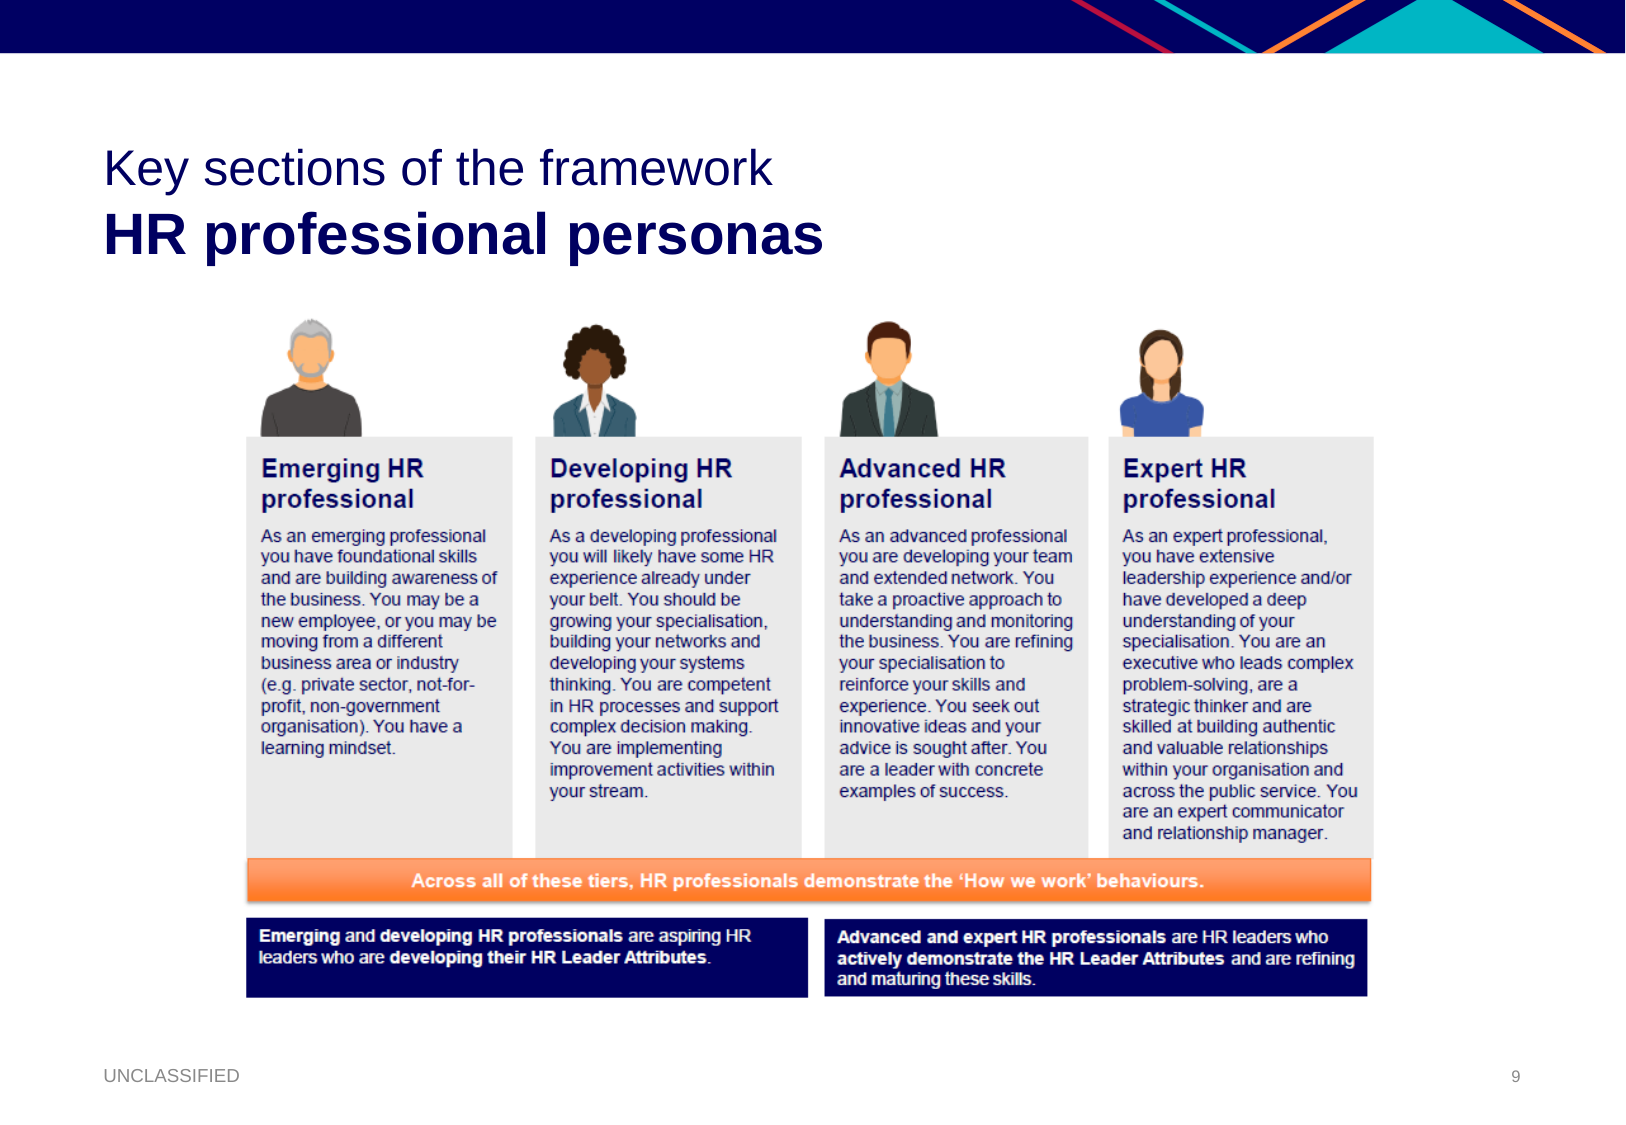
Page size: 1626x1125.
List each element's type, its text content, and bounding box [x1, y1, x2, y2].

picture [0, 0, 1626, 1125]
title Key sections of the framework HR professional personas [103, 134, 1521, 323]
list UNCLASSIFIED [103, 1039, 809, 1099]
list 9 [1414, 1039, 1521, 1099]
